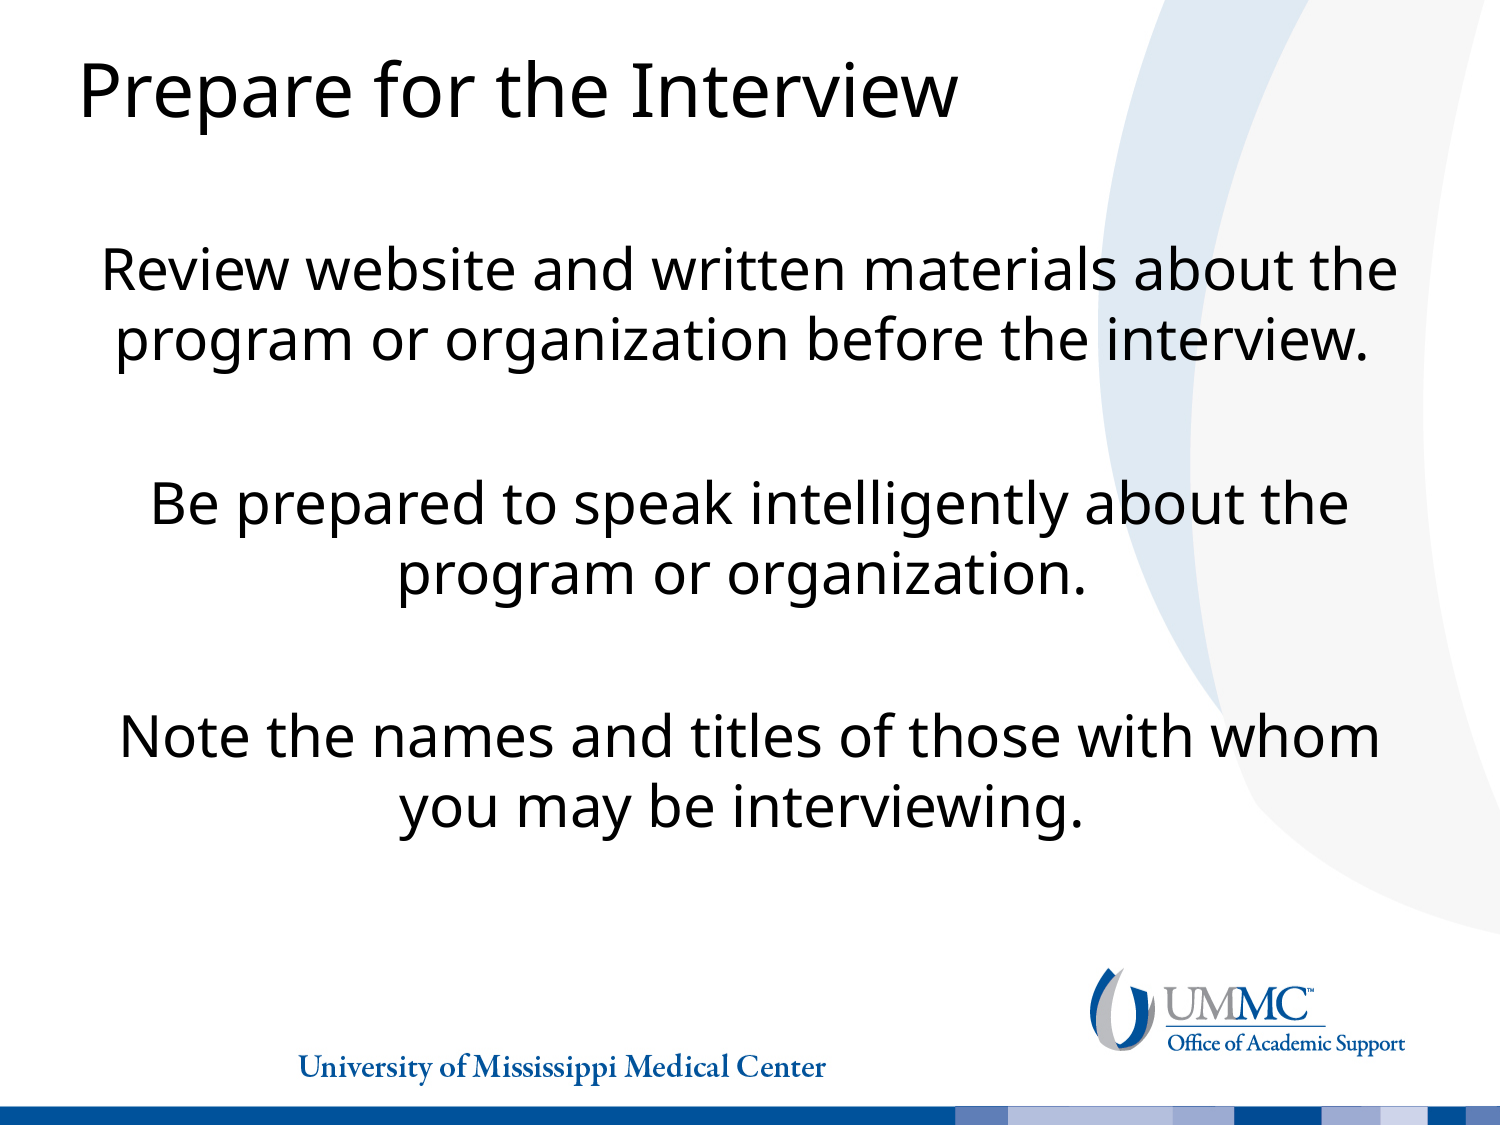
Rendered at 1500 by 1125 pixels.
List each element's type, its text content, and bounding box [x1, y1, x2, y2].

title Prepare for the Interview [62, 12, 1438, 163]
list Review website and written materials about the program or organization before the interview. Be prepared to speak intelligently about the program or organization. Note the names and titles of those with whom you may be interviewing. [62, 224, 1438, 976]
picture [0, 0, 1500, 1125]
